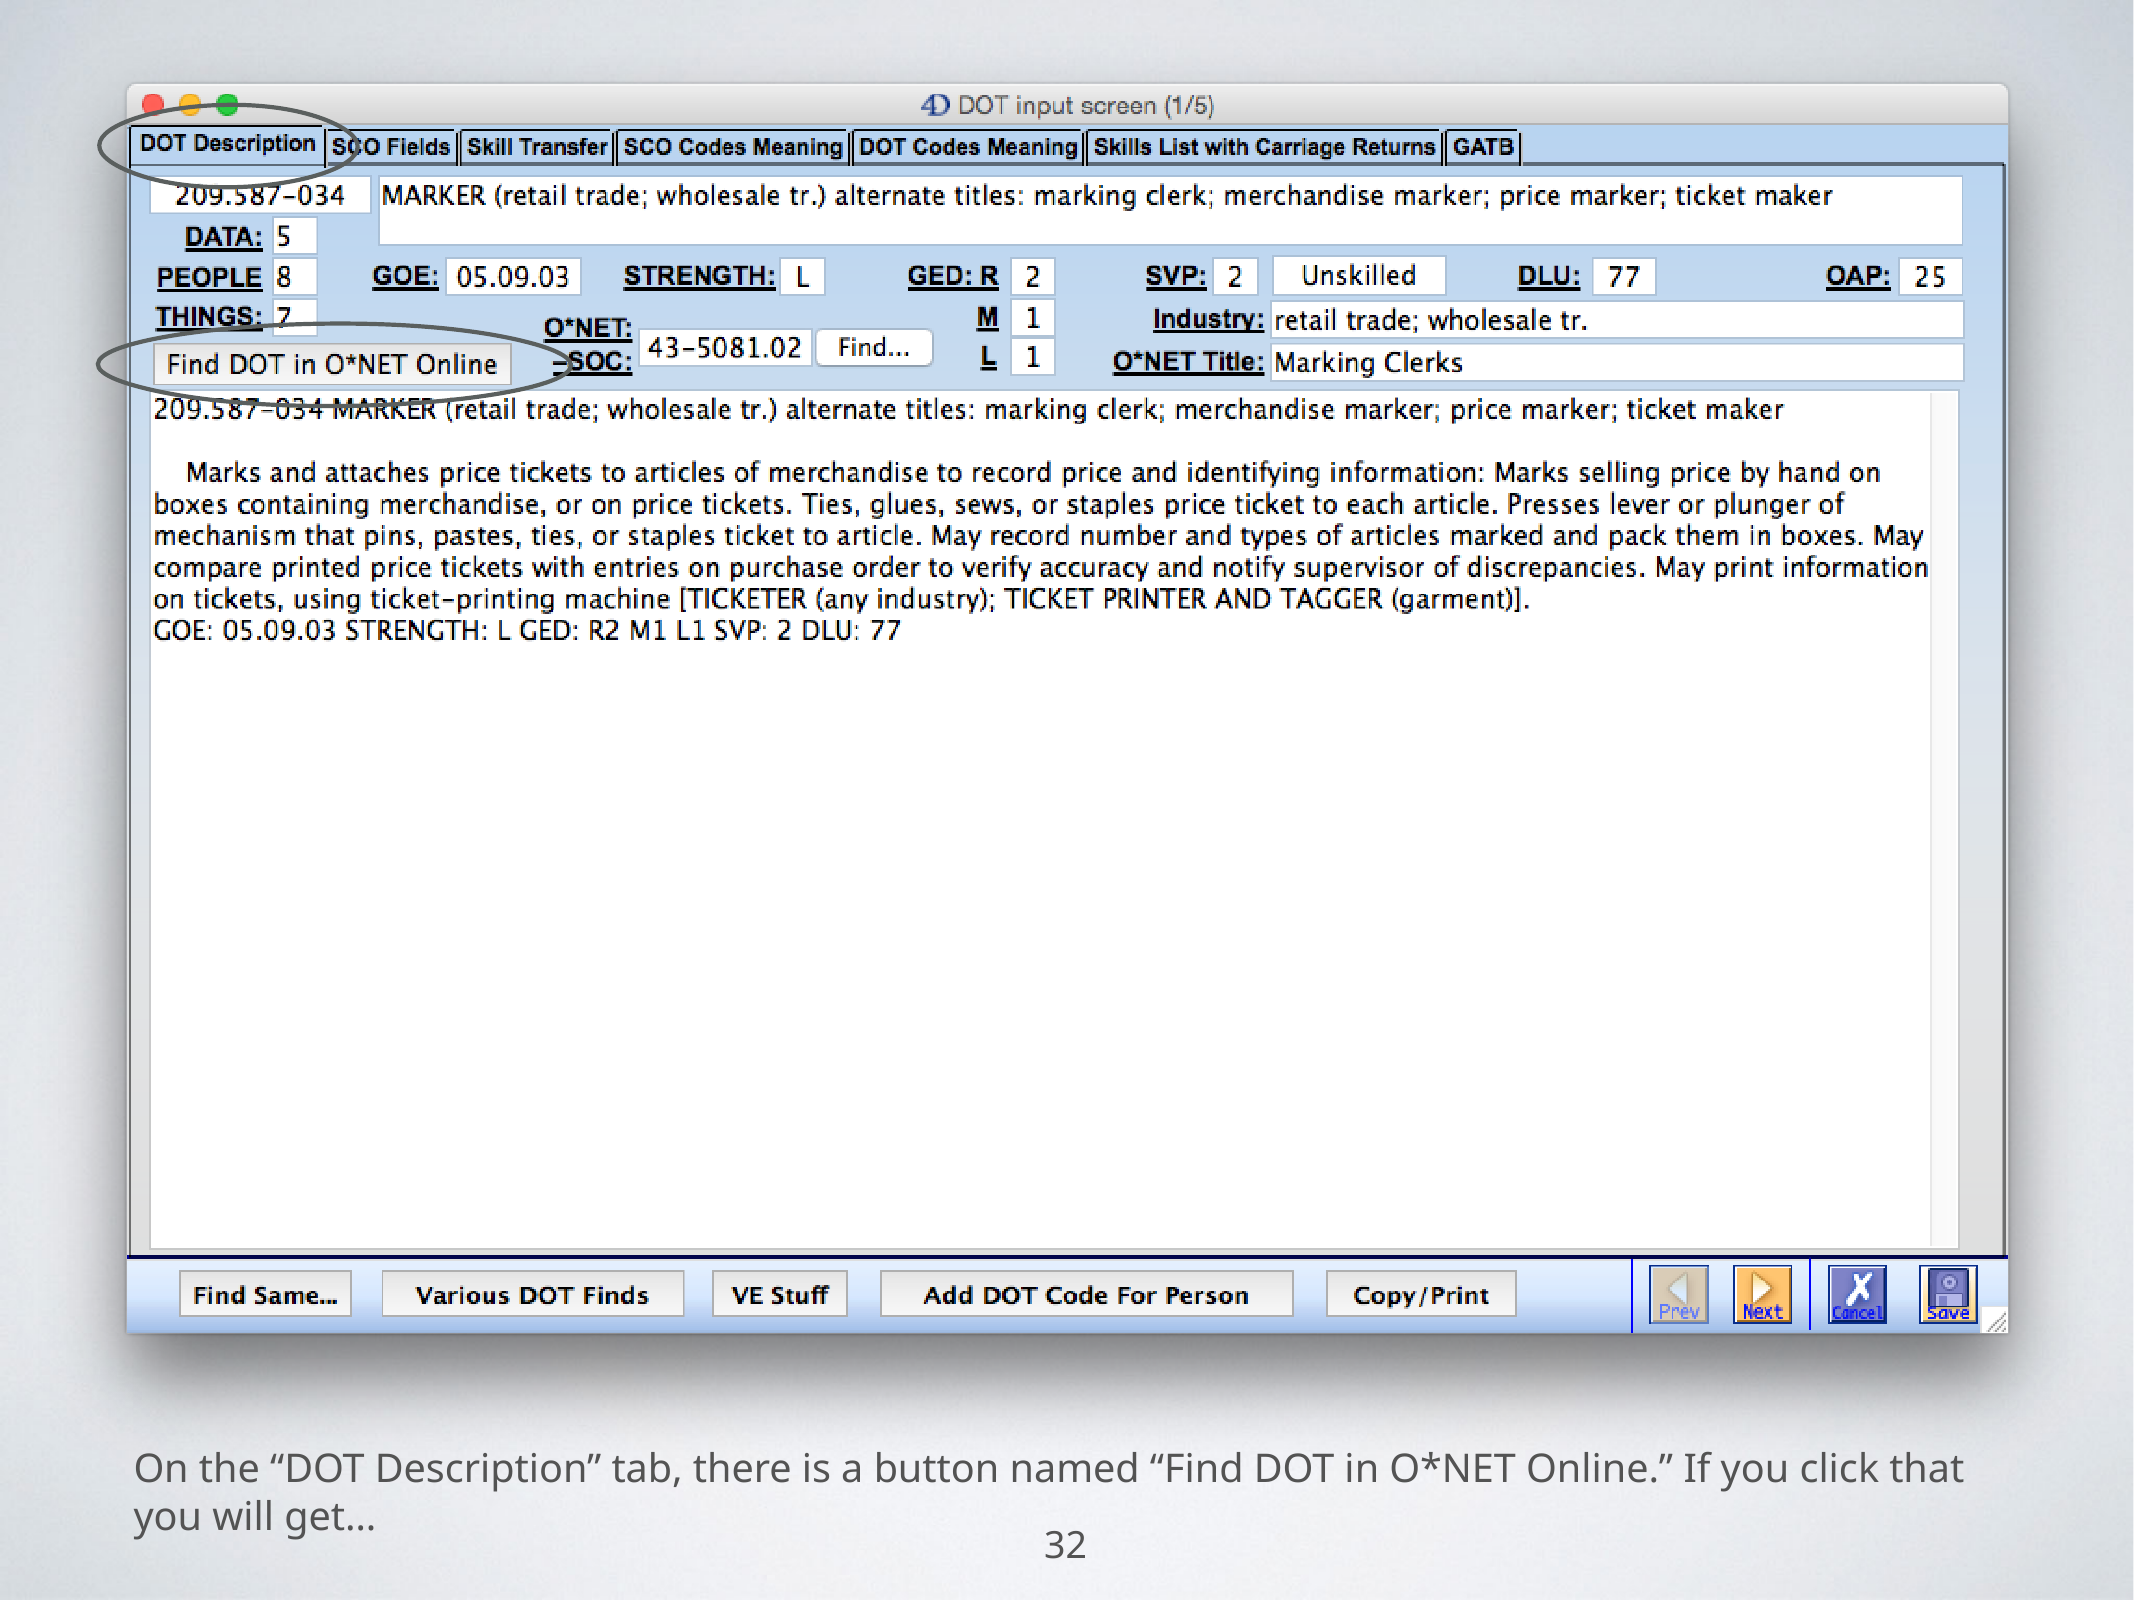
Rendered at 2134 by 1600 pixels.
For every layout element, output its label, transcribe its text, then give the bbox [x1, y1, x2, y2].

slide_number 32 [1037, 1520, 1094, 1600]
text_box On the “DOT Description” tab, there is a button named “Find DOT in O*NET Online.” If you click that you will get… [125, 1505, 1985, 1547]
picture [0, 0, 2134, 1600]
